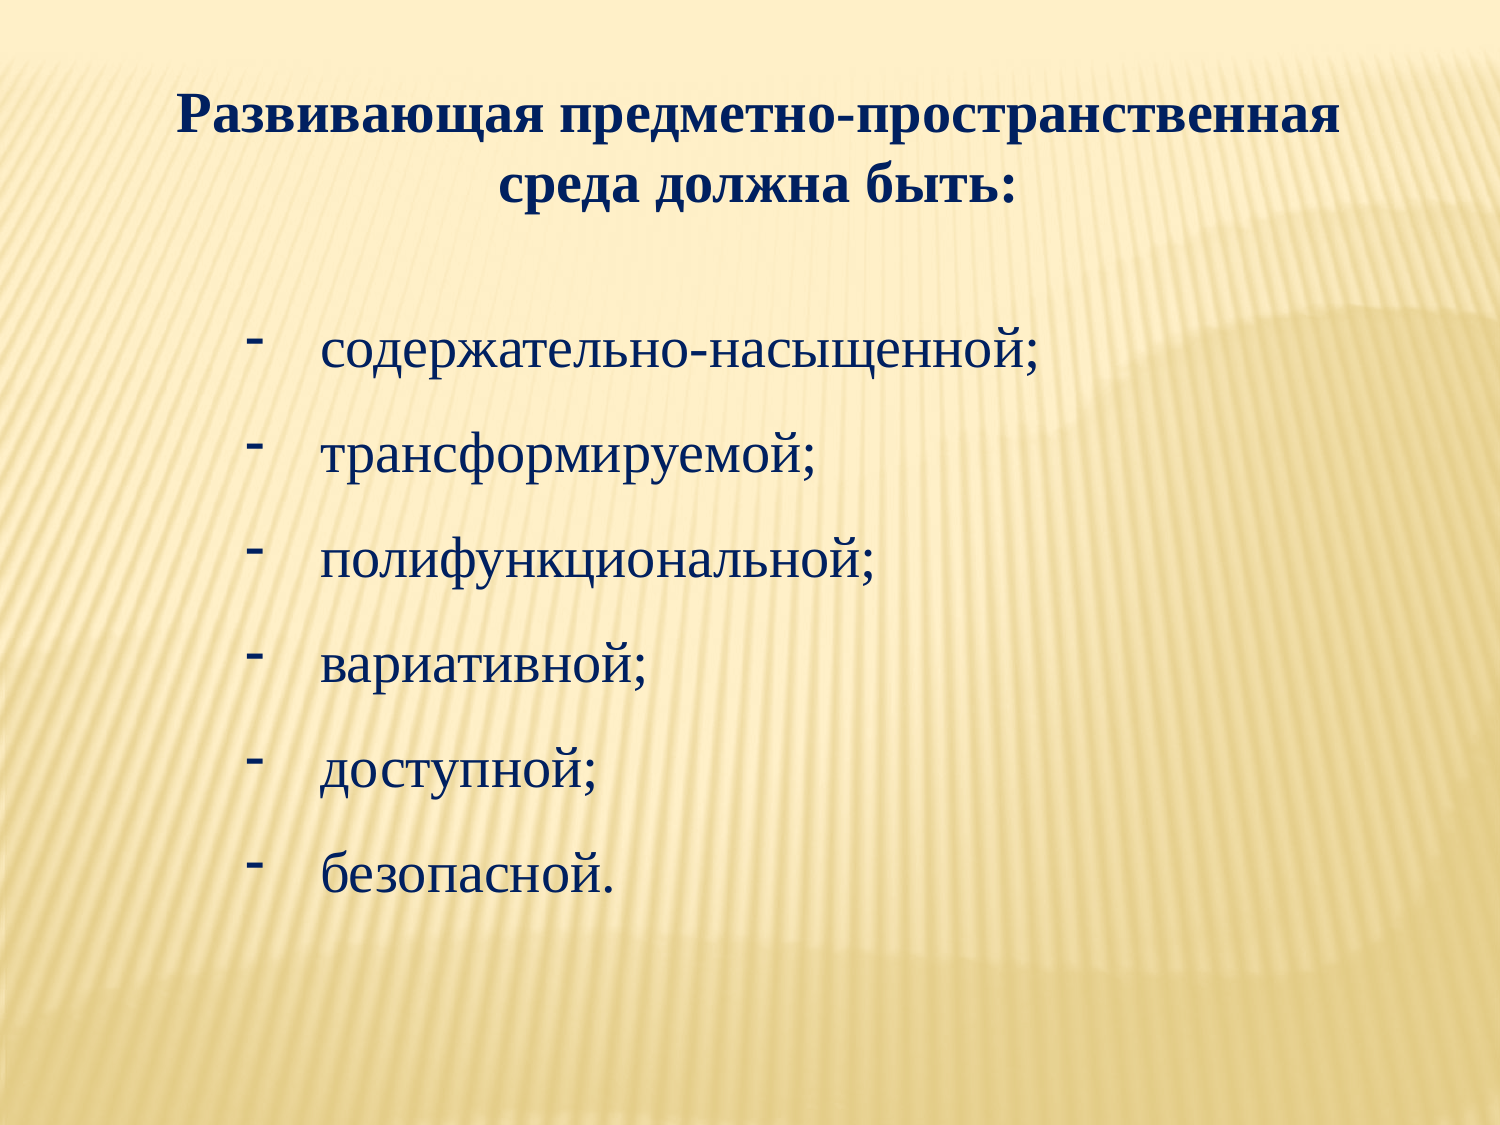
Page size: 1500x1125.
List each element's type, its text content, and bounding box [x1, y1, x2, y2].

text_box содержательно-насыщенной; трансформируемой; полифункциональной; вариативной; доступной; безопасной. [230, 267, 1353, 912]
text_box Развивающая предметно-пространственная среда должна быть: [100, 66, 1418, 221]
